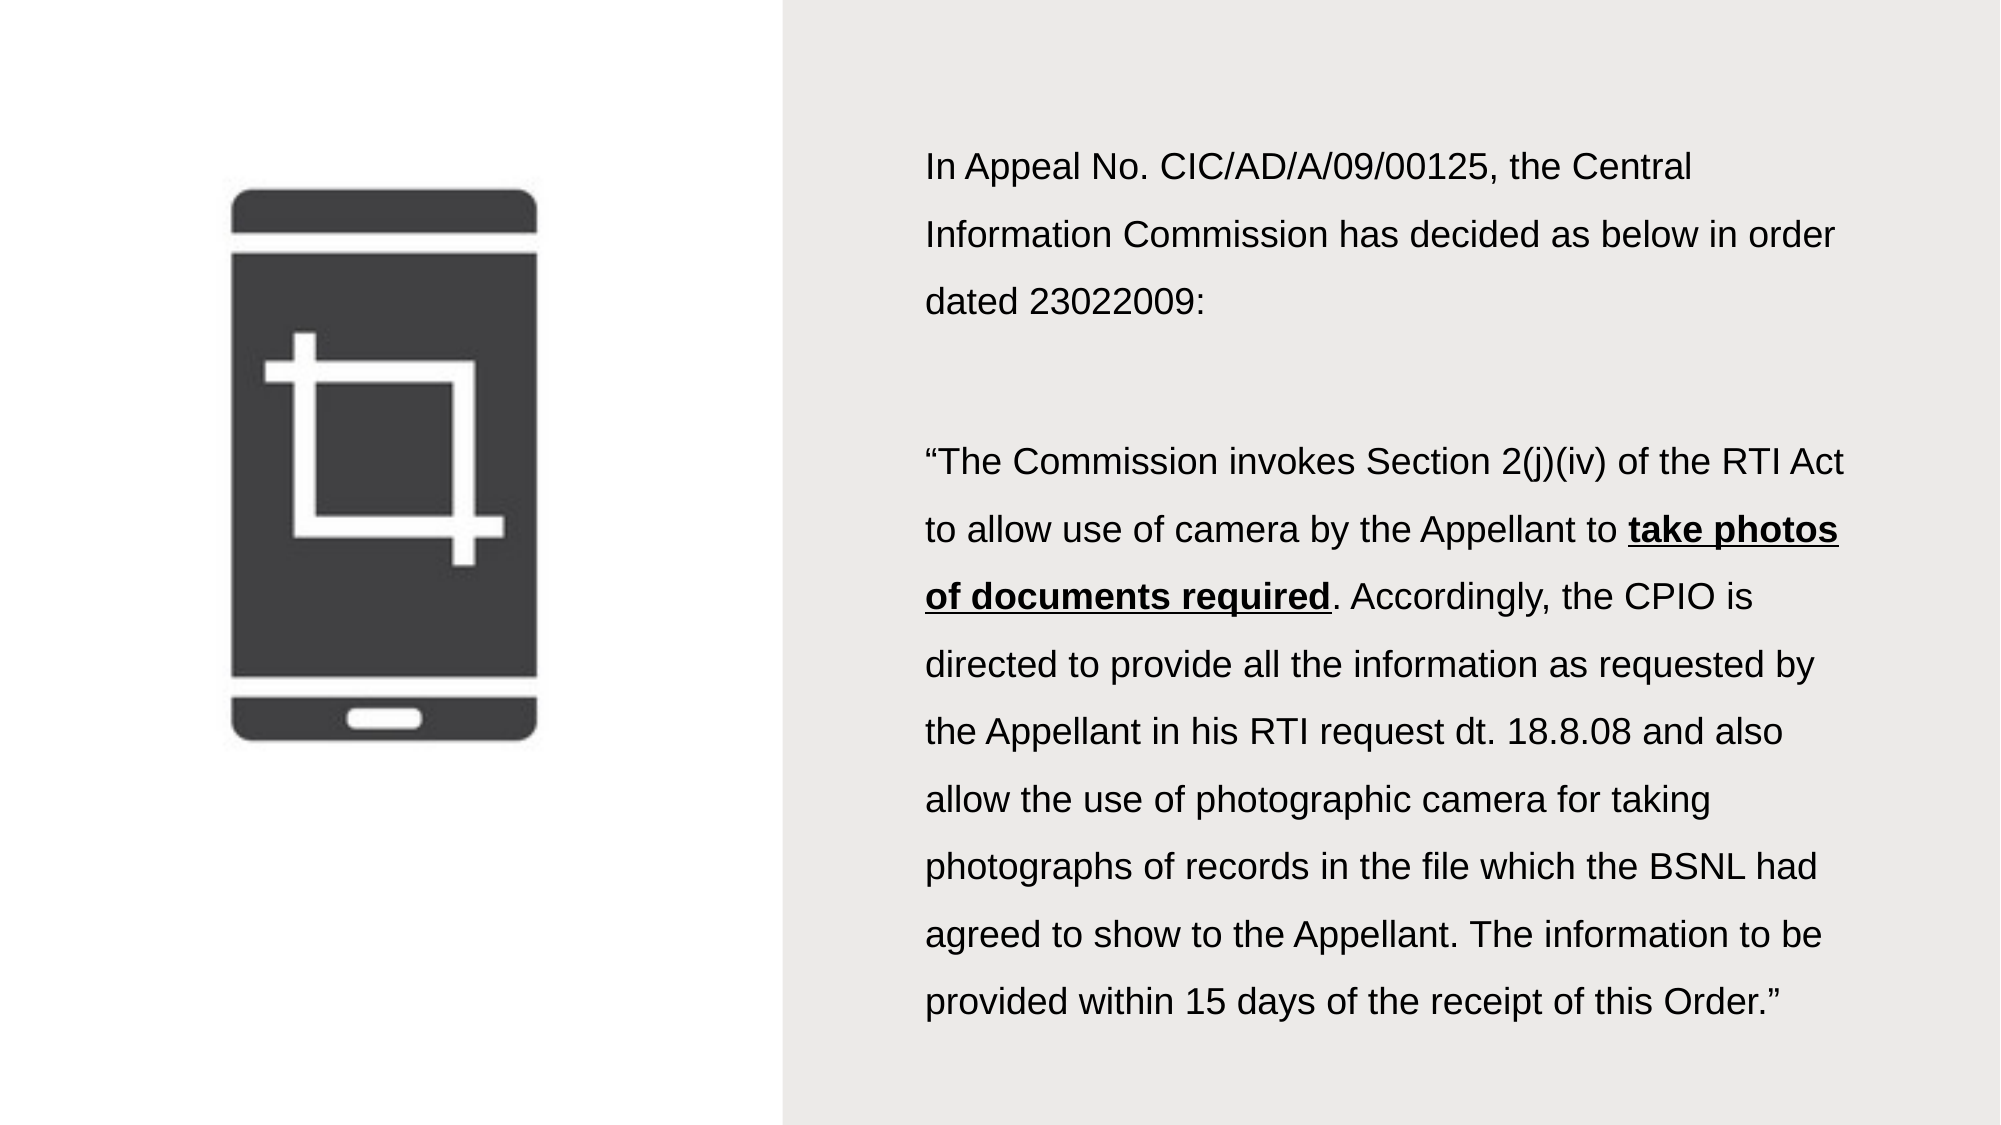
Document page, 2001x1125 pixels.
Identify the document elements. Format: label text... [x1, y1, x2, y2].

picture [74, 143, 708, 773]
text_box [0, 0, 782, 1125]
text_box [782, 0, 2000, 1125]
text_box In Appeal No. CIC/AD/A/09/00125, the Central Information Commission has decided as below in order dated 23022009: “The Commission invokes Section 2(j)(iv) of the RTI Act to allow use of camera by the Appellant to take photos of documents required. Accordingly, the CPIO is directed to provide all the information as requested by the Appellant in his RTI request dt. 18.8.08 and also allow the use of photographic camera for taking photographs of records in the file which the BSNL had agreed to show to the Appellant. The information to be provided within 15 days of the receipt of this Order.” [910, 112, 1880, 1002]
